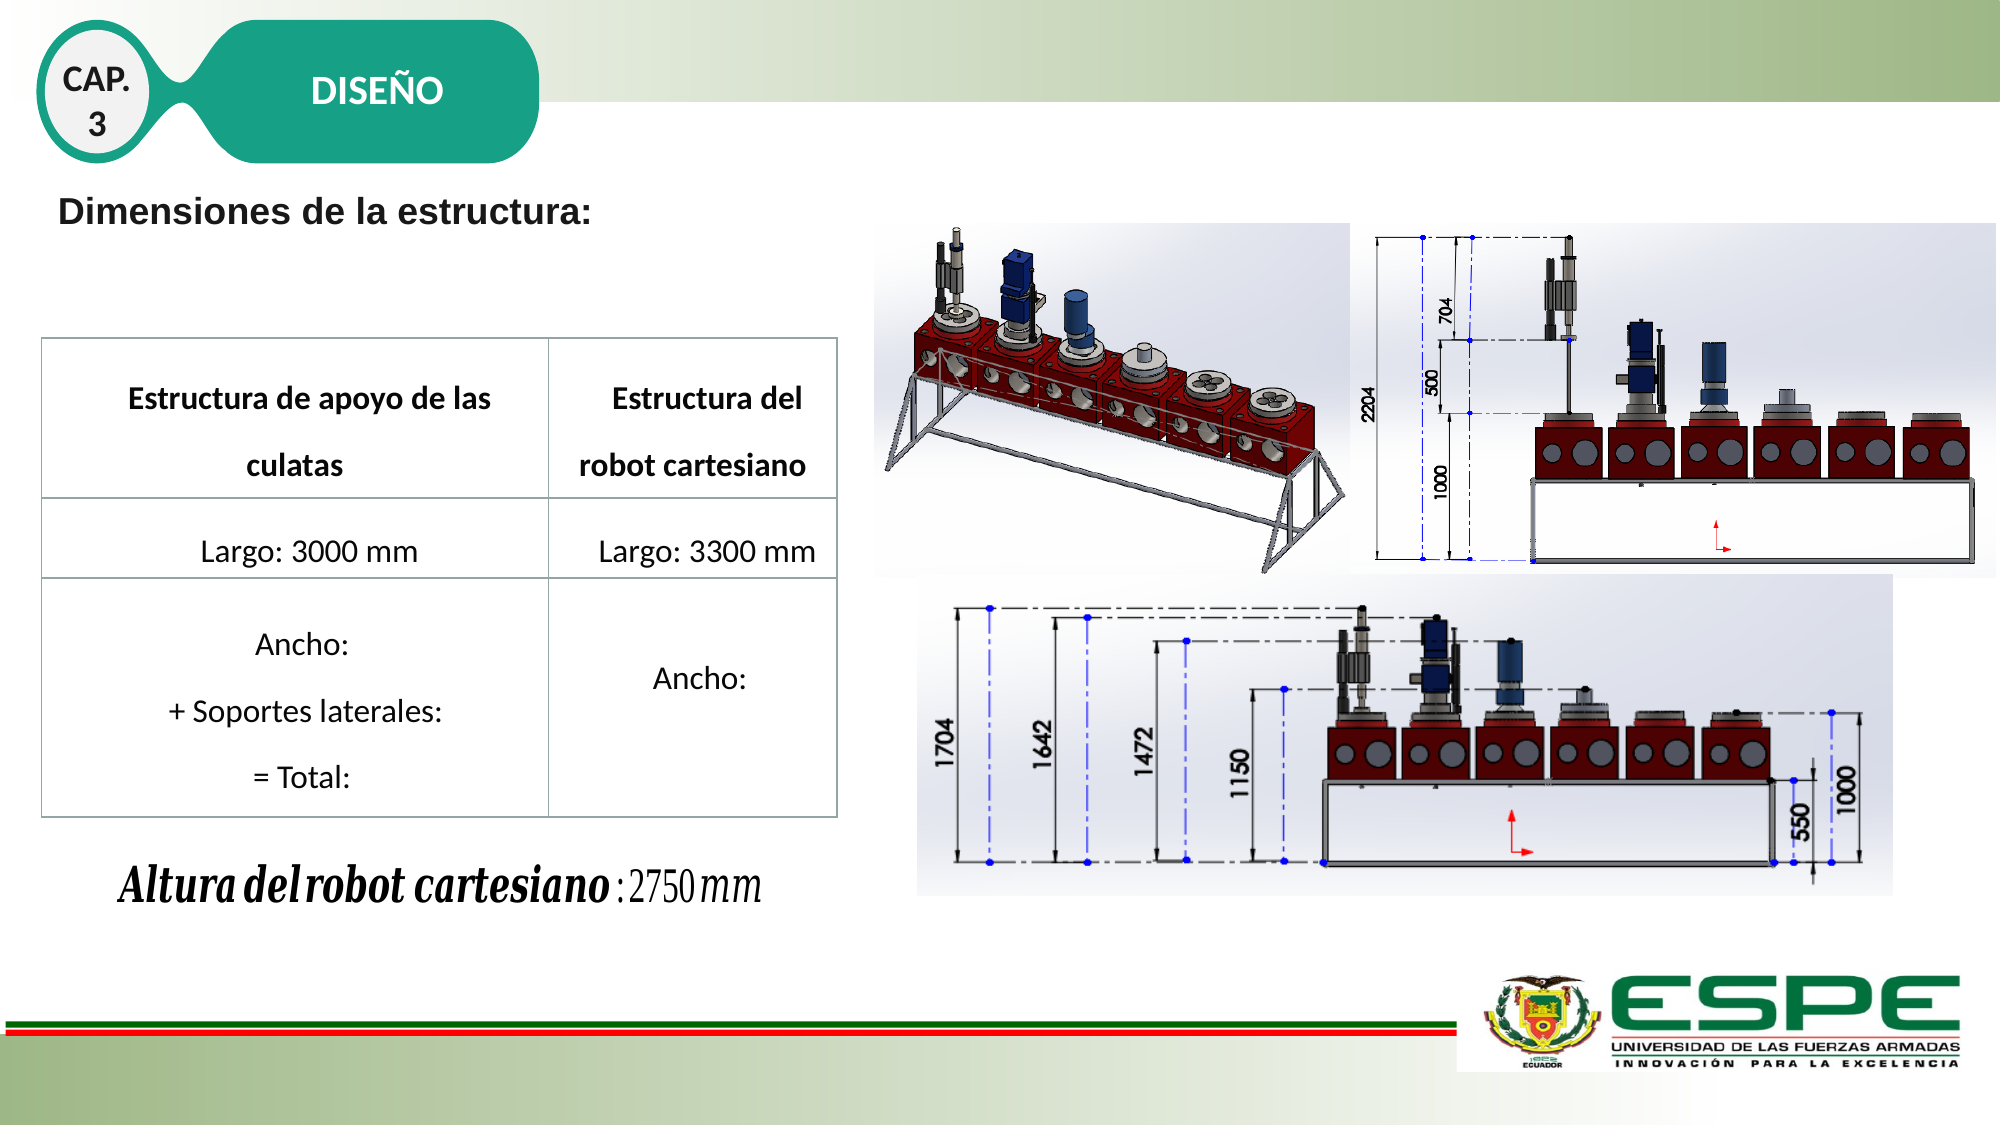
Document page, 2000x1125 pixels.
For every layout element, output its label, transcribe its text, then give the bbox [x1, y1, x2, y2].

picture [1456, 968, 1993, 1072]
picture [874, 223, 1997, 897]
text_box Dimensiones de la estructura: [36, 179, 615, 239]
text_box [36, 19, 540, 164]
